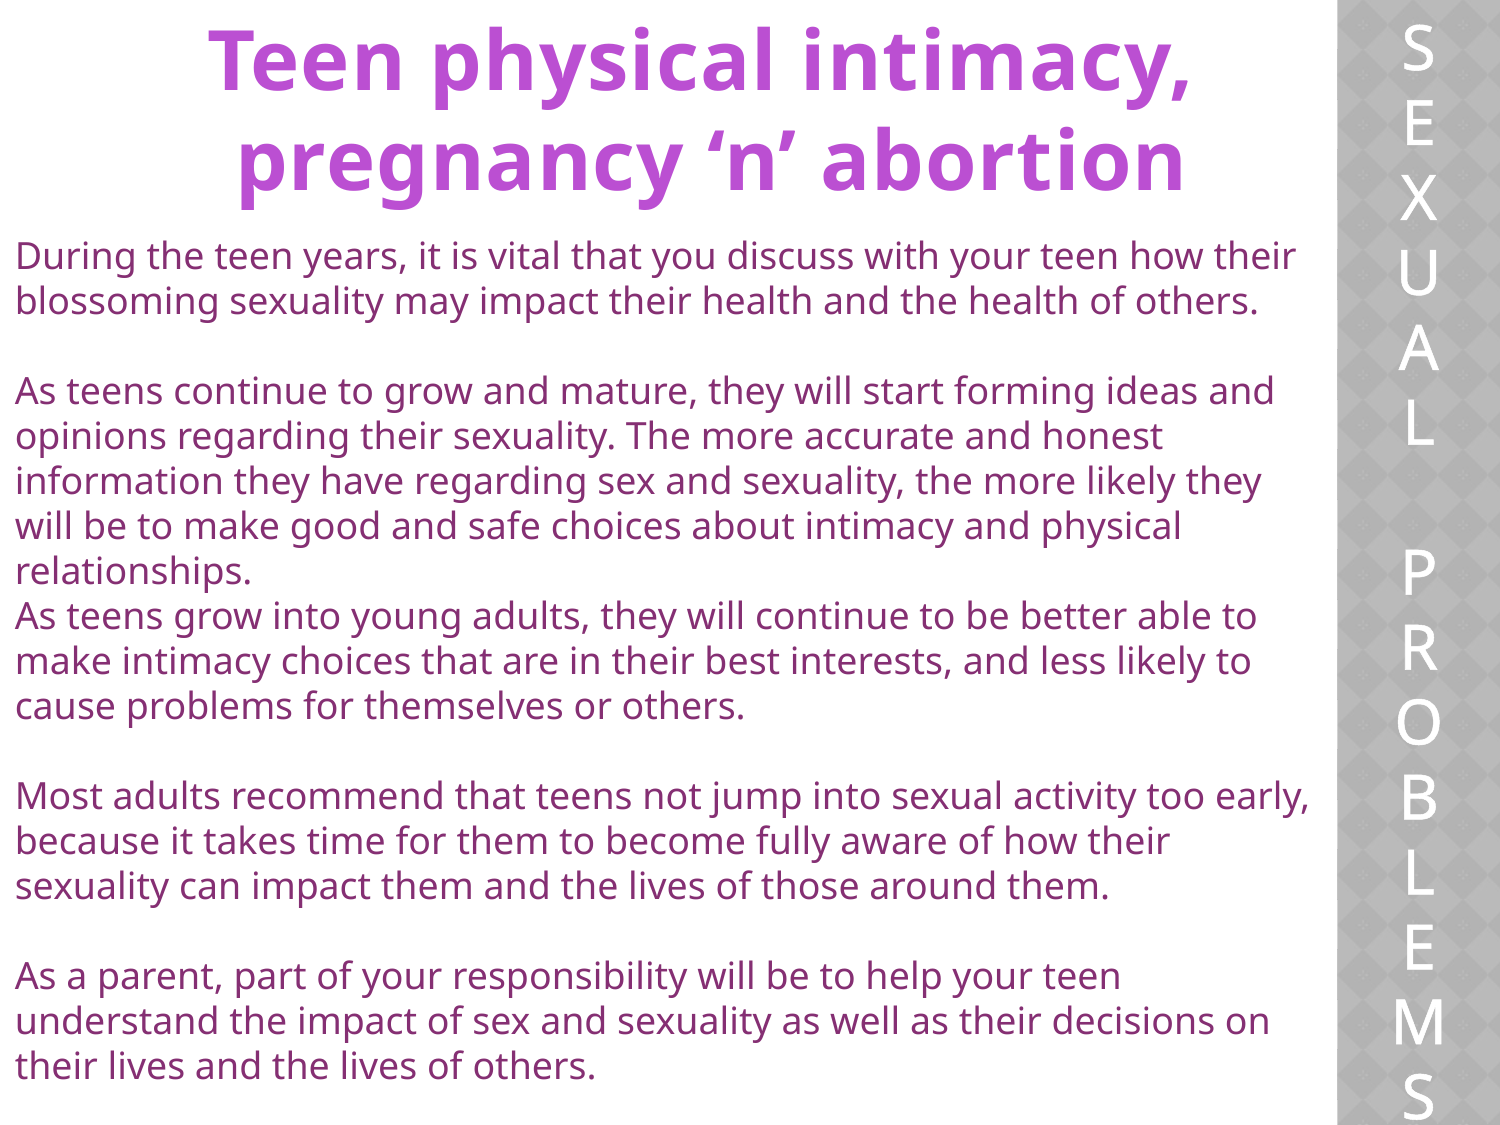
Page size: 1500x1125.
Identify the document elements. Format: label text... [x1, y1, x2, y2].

text_box S E X U A L P R O B L E M S [1337, 0, 1500, 1125]
text_box During the teen years, it is vital that you discuss with your teen how their blossoming sexuality may impact their health and the health of others. As teens continue to grow and mature, they will start forming ideas and opinions regarding their sexuality. The more accurate and honest information they have regarding sex and sexuality, the more likely they will be to make good and safe choices about intimacy and physical relationships. As teens grow into young adults, they will continue to be better able to make intimacy choices that are in their best interests, and less likely to cause problems for themselves or others. Most adults recommend that teens not jump into sexual activity too early, because it takes time for them to become fully aware of how their sexuality can impact them and the lives of those around them. As a parent, part of your responsibility will be to help your teen understand the impact of sex and sexuality as well as their decisions on their lives and the lives of others. [0, 224, 1338, 1095]
text_box Teen physical intimacy, pregnancy ‘n’ abortion [192, 0, 1233, 215]
